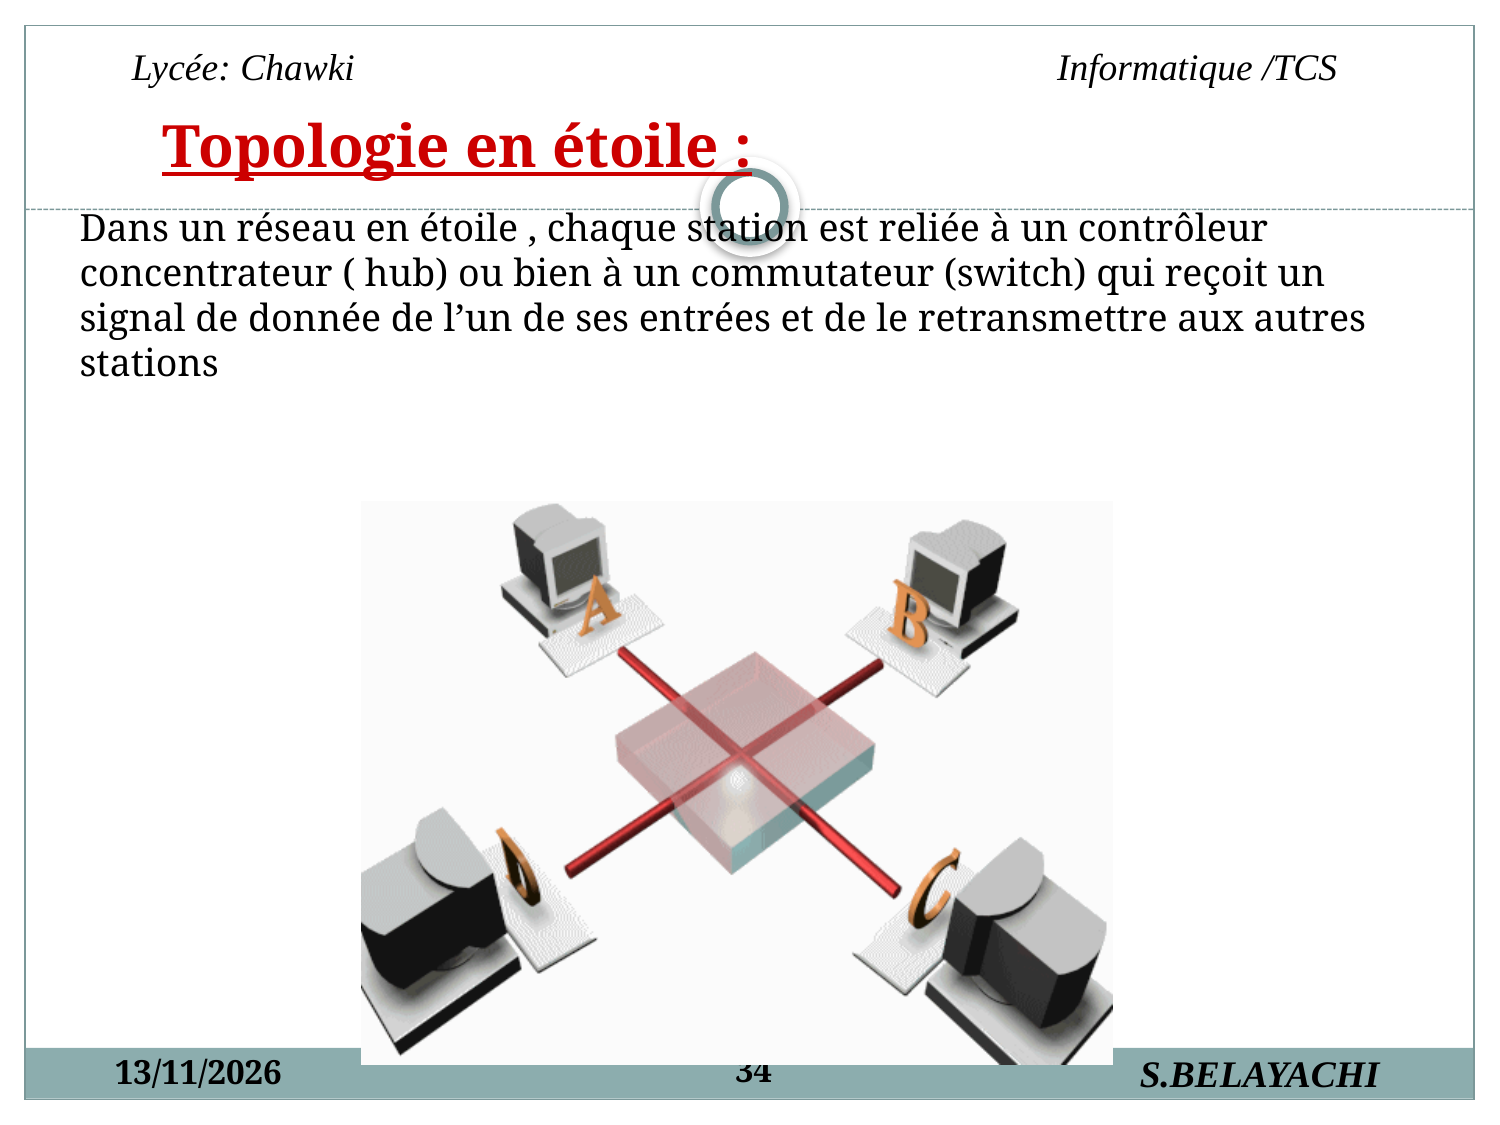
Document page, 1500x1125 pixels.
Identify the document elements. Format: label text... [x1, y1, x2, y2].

text_box Dans un réseau en étoile , chaque station est reliée à un contrôleur concentrateur ( hub) ou bien à un commutateur (switch) qui reçoit un signal de donnée de l’un de ses entrées et de le retransmettre aux autres stations [64, 196, 1436, 392]
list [359, 500, 1114, 1067]
text_box Topologie en étoile : [147, 101, 845, 187]
